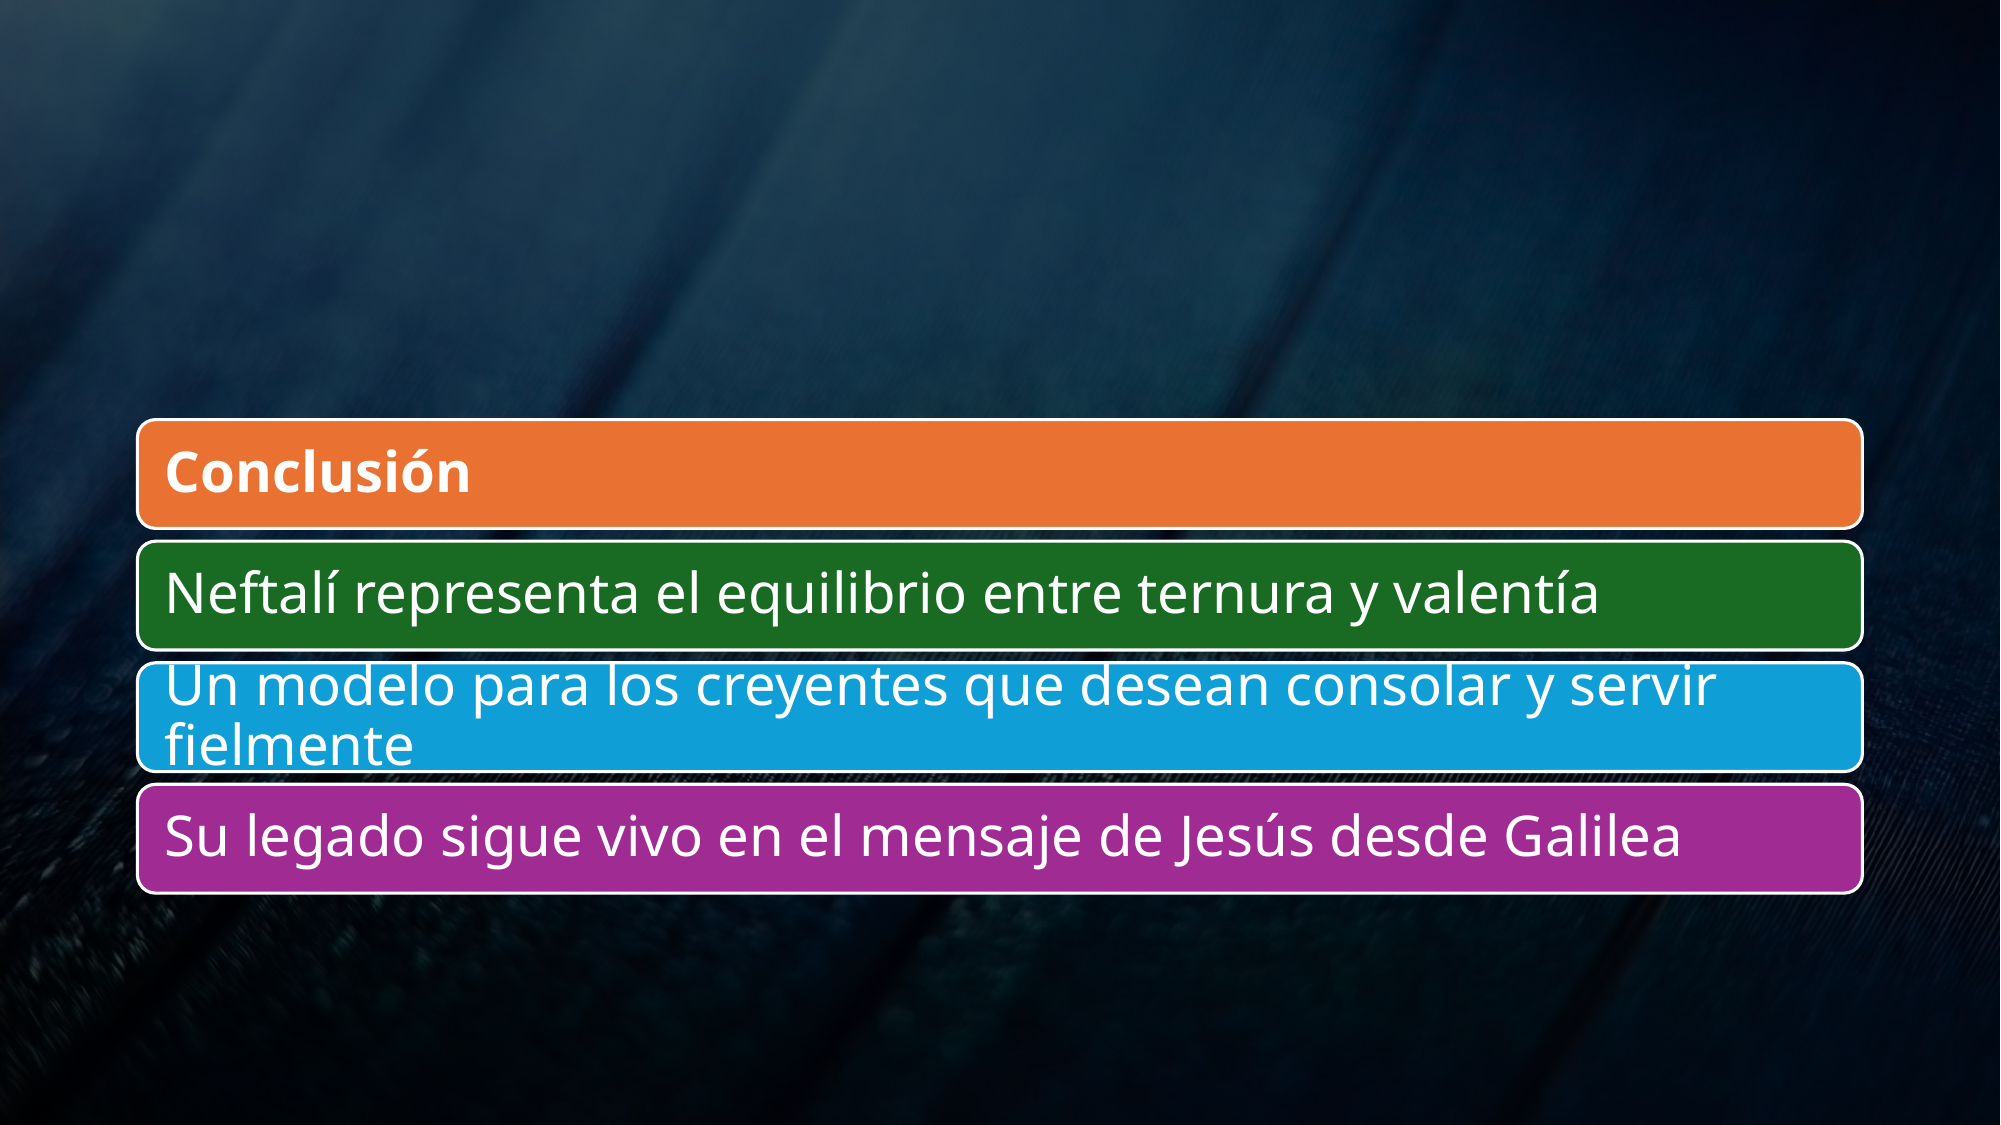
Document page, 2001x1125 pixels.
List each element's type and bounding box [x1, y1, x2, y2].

picture [0, 0, 2000, 1125]
text_box [136, 298, 1863, 1014]
